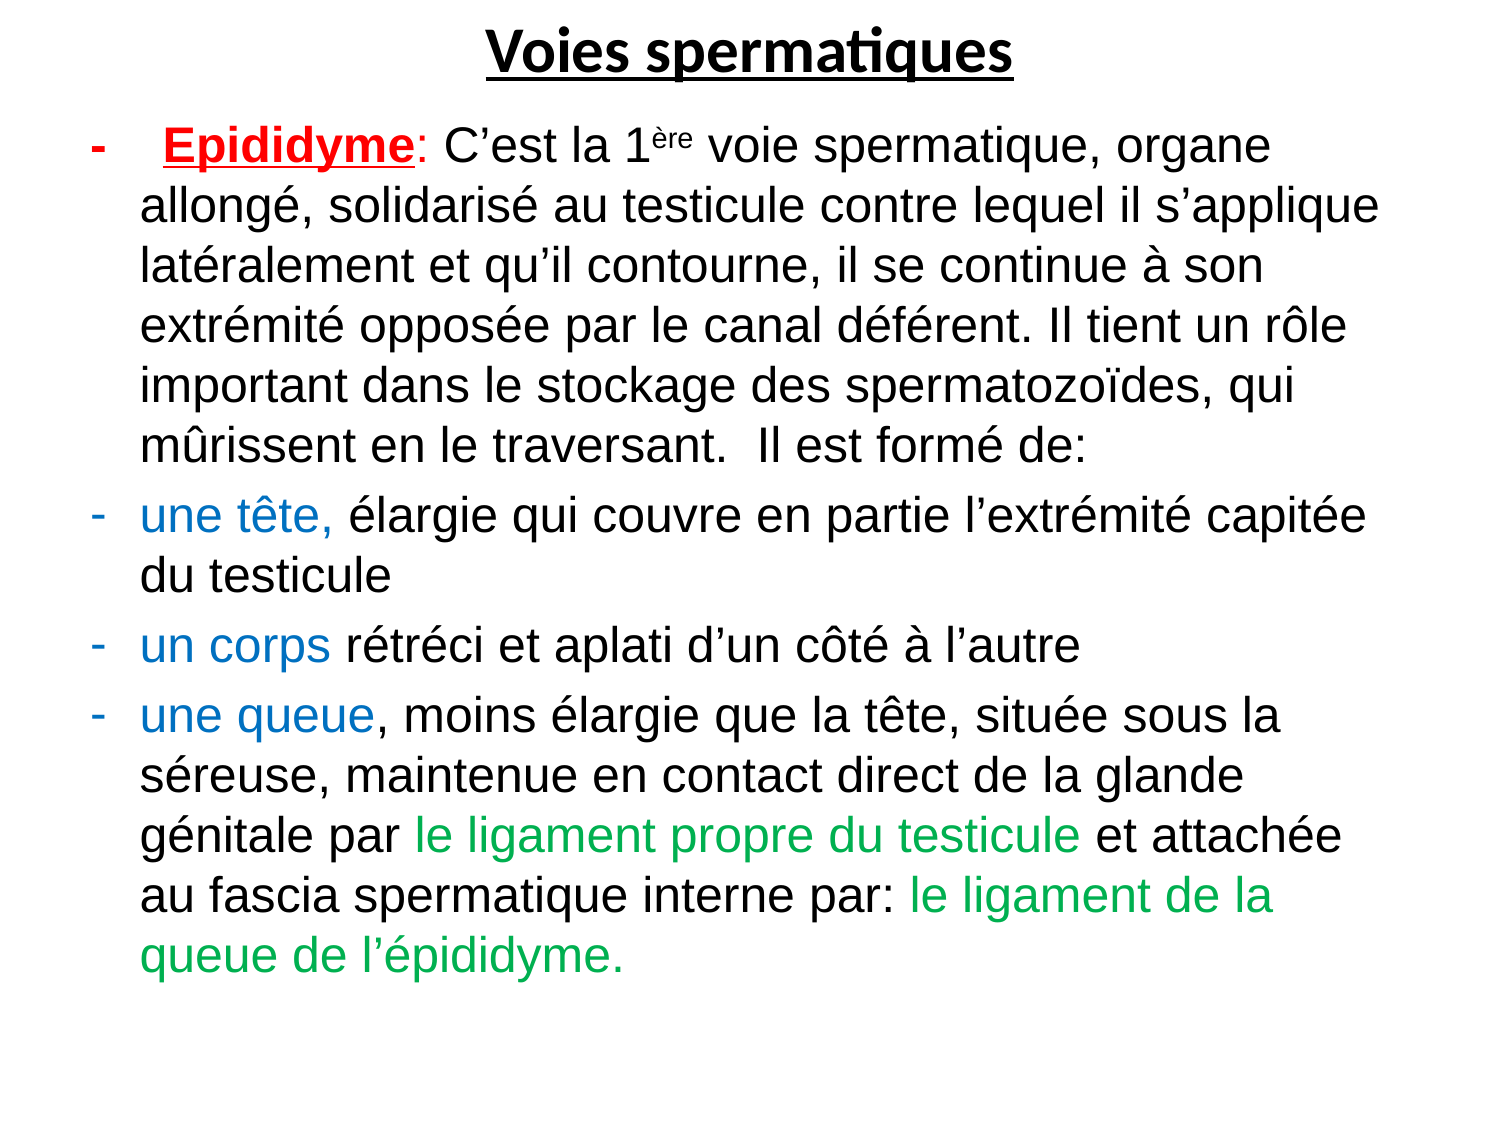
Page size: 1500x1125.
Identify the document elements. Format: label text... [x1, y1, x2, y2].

title Voies spermatiques [75, 0, 1425, 94]
list - Epididyme: C’est la 1ère voie spermatique, organe allongé, solidarisé au testicule contre lequel il s’applique latéralement et qu’il contourne, il se continue à son extrémité opposée par le canal déférent. Il tient un rôle important dans le stockage des spermatozoïdes, qui mûrissent en le traversant. Il est formé de: une tête, élargie qui couvre en partie l’extrémité capitée du testicule un corps rétréci et aplati d’un côté à l’autre une queue, moins élargie que la tête, située sous la séreuse, maintenue en contact direct de la glande génitale par le ligament propre du testicule et attachée au fascia spermatique interne par: le ligament de la queue de l’épididyme. [75, 105, 1425, 1005]
